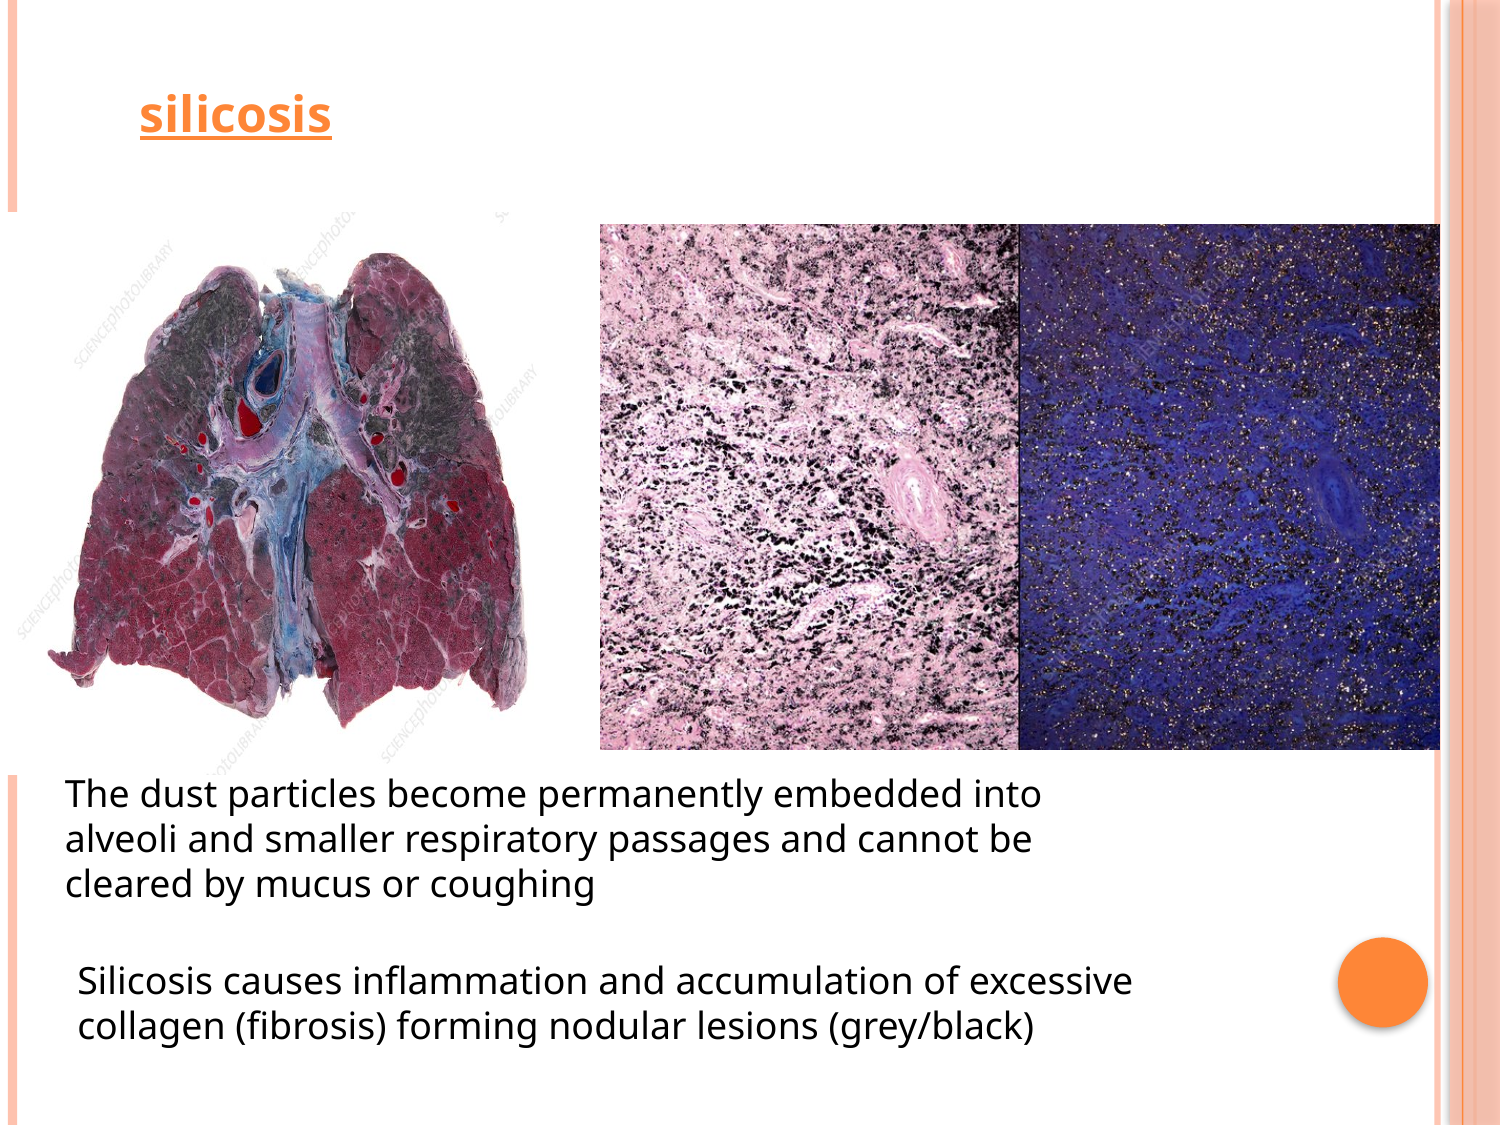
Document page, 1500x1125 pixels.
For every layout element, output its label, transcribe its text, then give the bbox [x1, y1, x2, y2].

text_box The dust particles become permanently embedded into alveoli and smaller respiratory passages and cannot be cleared by mucus or coughing [50, 762, 1150, 913]
text_box Silicosis causes inflammation and accumulation of excessive collagen (fibrosis) forming nodular lesions (grey/black) [62, 949, 1163, 1055]
picture [0, 211, 580, 776]
text_box silicosis [124, 74, 488, 150]
picture [599, 224, 1441, 751]
